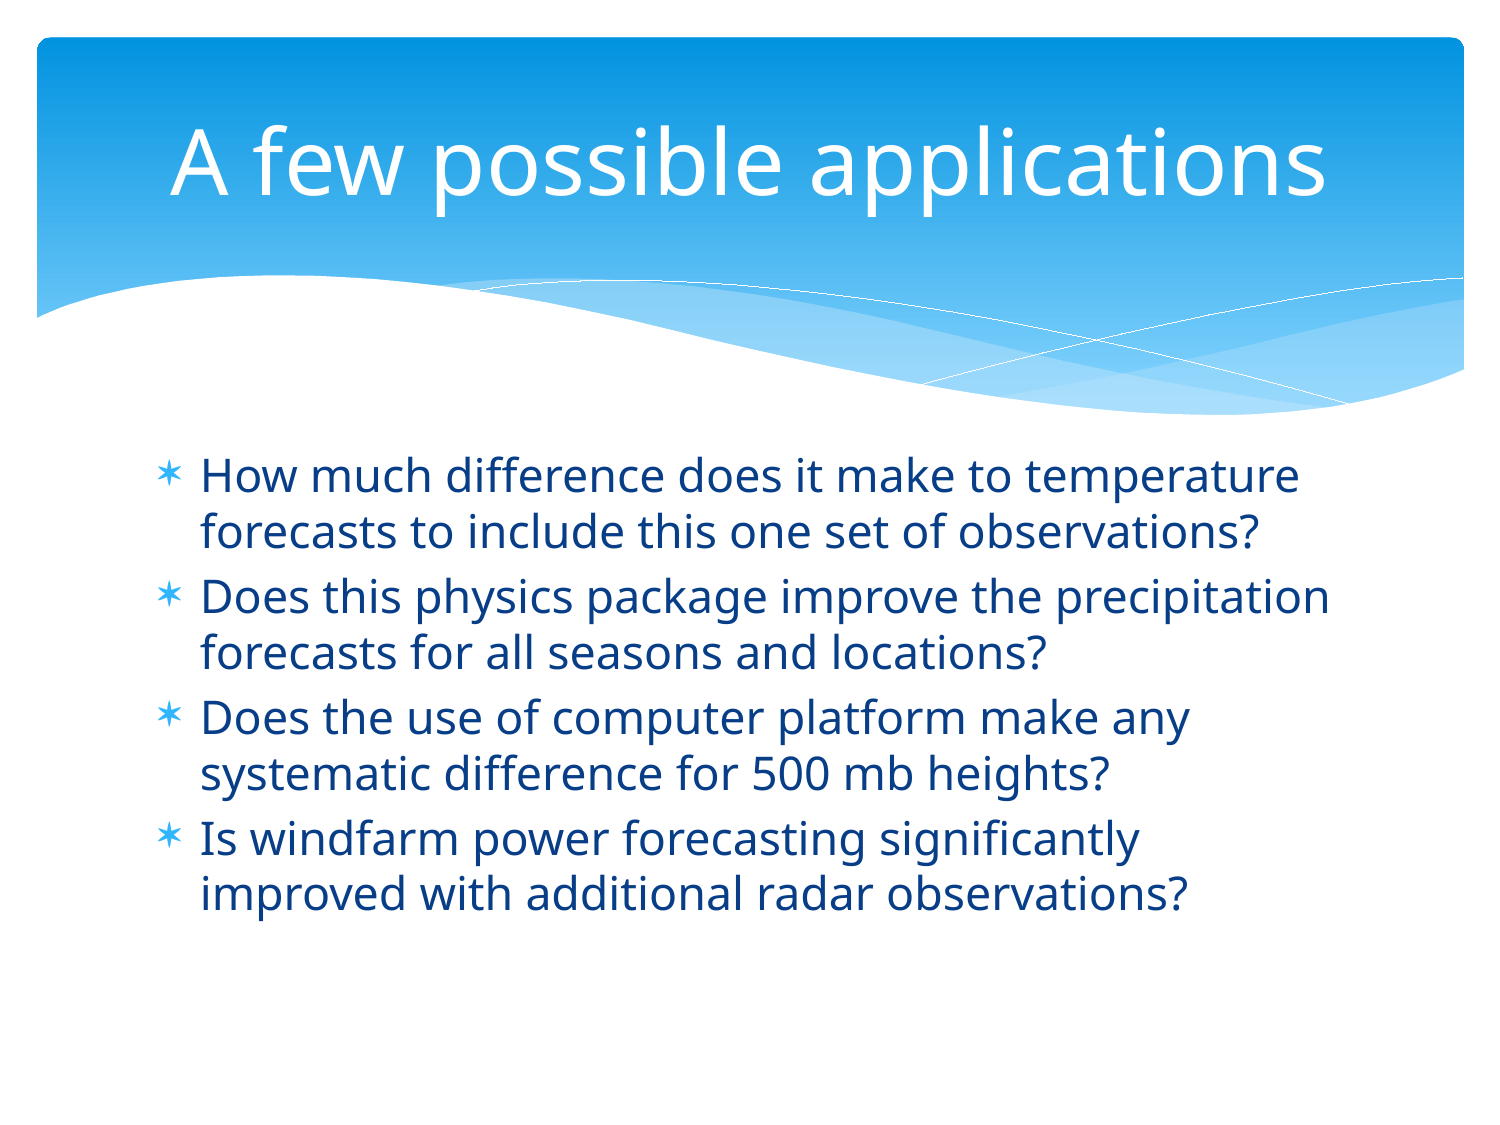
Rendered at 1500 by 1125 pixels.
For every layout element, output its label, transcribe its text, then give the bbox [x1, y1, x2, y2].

title A few possible applications [75, 55, 1425, 261]
list How much difference does it make to temperature forecasts to include this one set of observations? Does this physics package improve the precipitation forecasts for all seasons and locations? Does the use of computer platform make any systematic difference for 500 mb heights? Is windfarm power forecasting significantly improved with additional radar observations? [143, 438, 1359, 1005]
